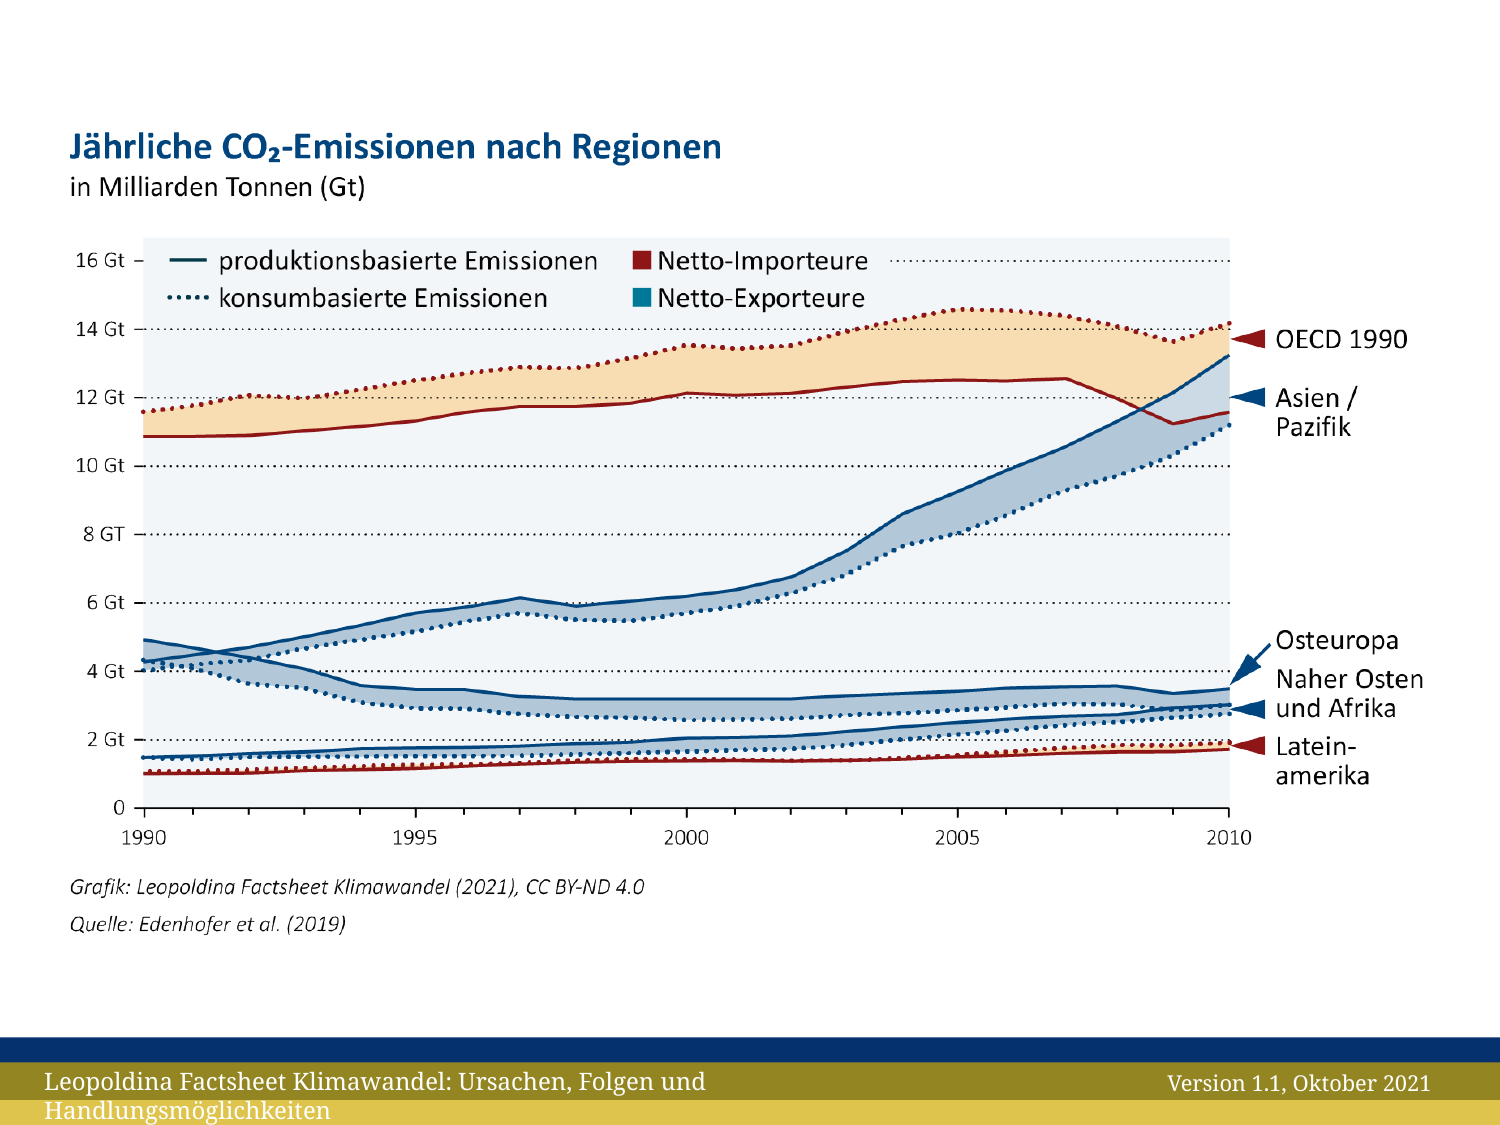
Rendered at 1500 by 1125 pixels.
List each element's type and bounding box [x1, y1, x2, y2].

picture [64, 89, 1436, 965]
